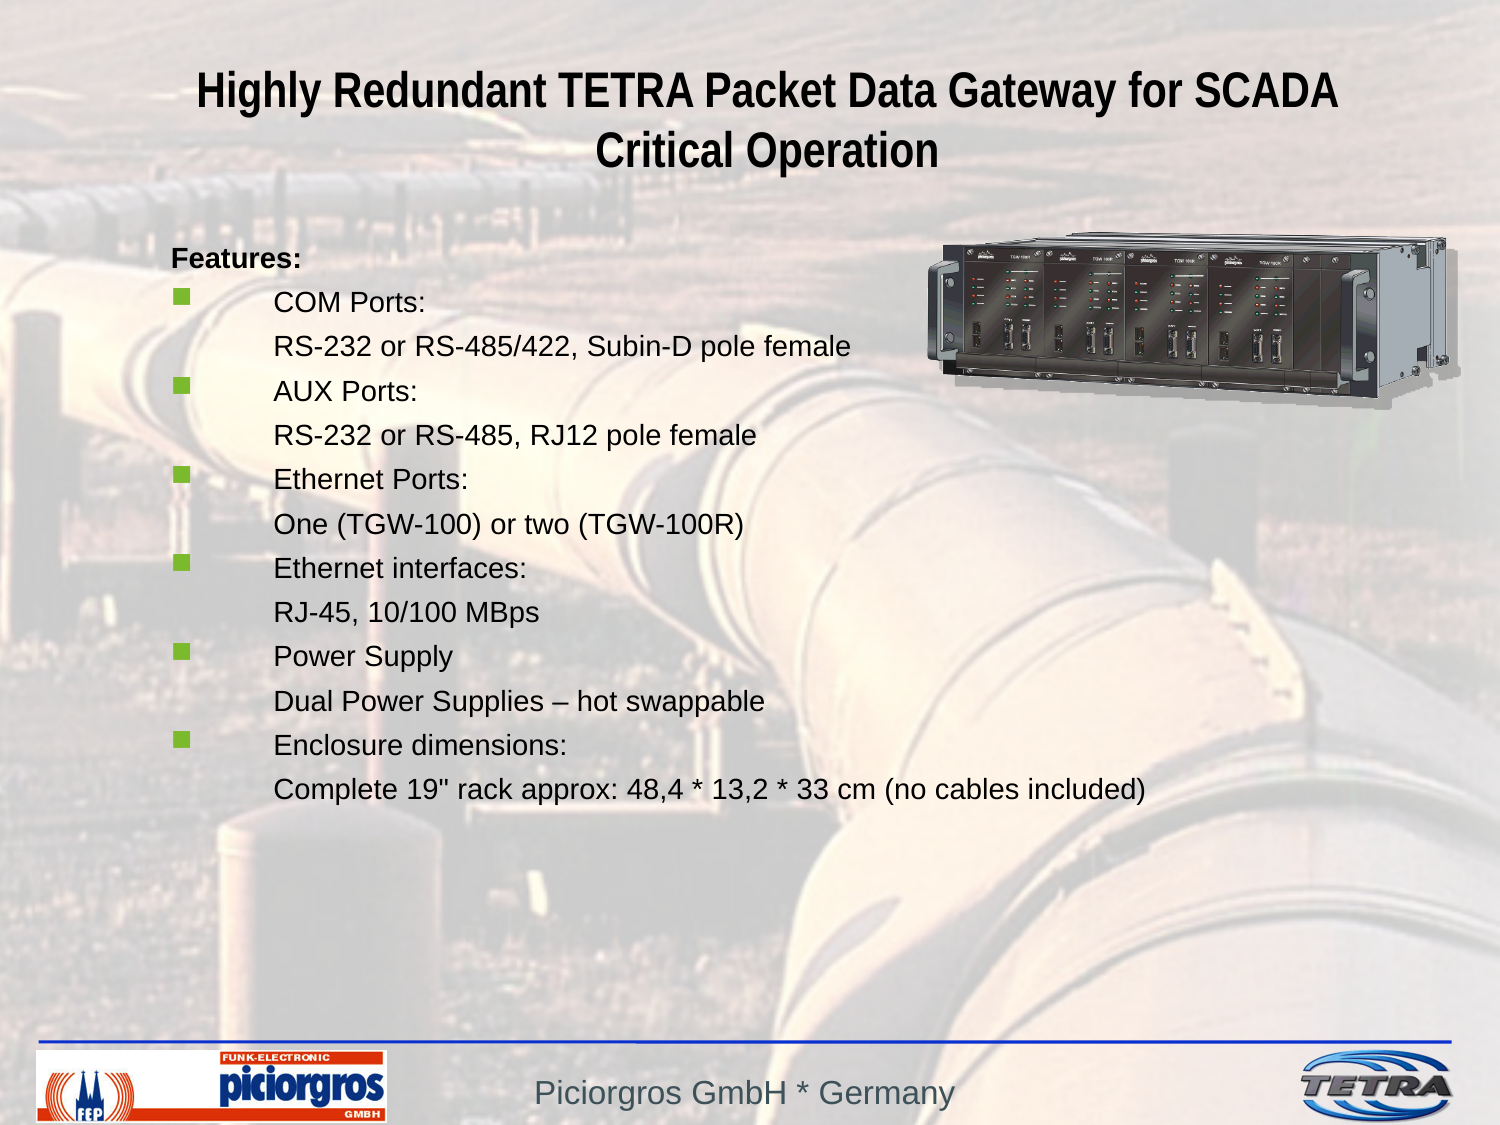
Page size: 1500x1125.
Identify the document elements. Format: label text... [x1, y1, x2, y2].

list Features: COM Ports: RS-232 or RS-485/422, Subin-D pole female AUX Ports: RS-232 or RS-485, RJ12 pole female Ethernet Ports: One (TGW-100) or two (TGW-100R) Ethernet interfaces: RJ-45, 10/100 MBps Power Supply Dual Power Supplies – hot swappable Enclosure dimensions: Complete 19" rack approx: 48,4 * 13,2 * 33 cm (no cables included) [170, 235, 1365, 941]
title Highly Redundant TETRA Packet Data Gateway for SCADA Critical Operation [170, 57, 1365, 178]
picture [0, 0, 1500, 1125]
